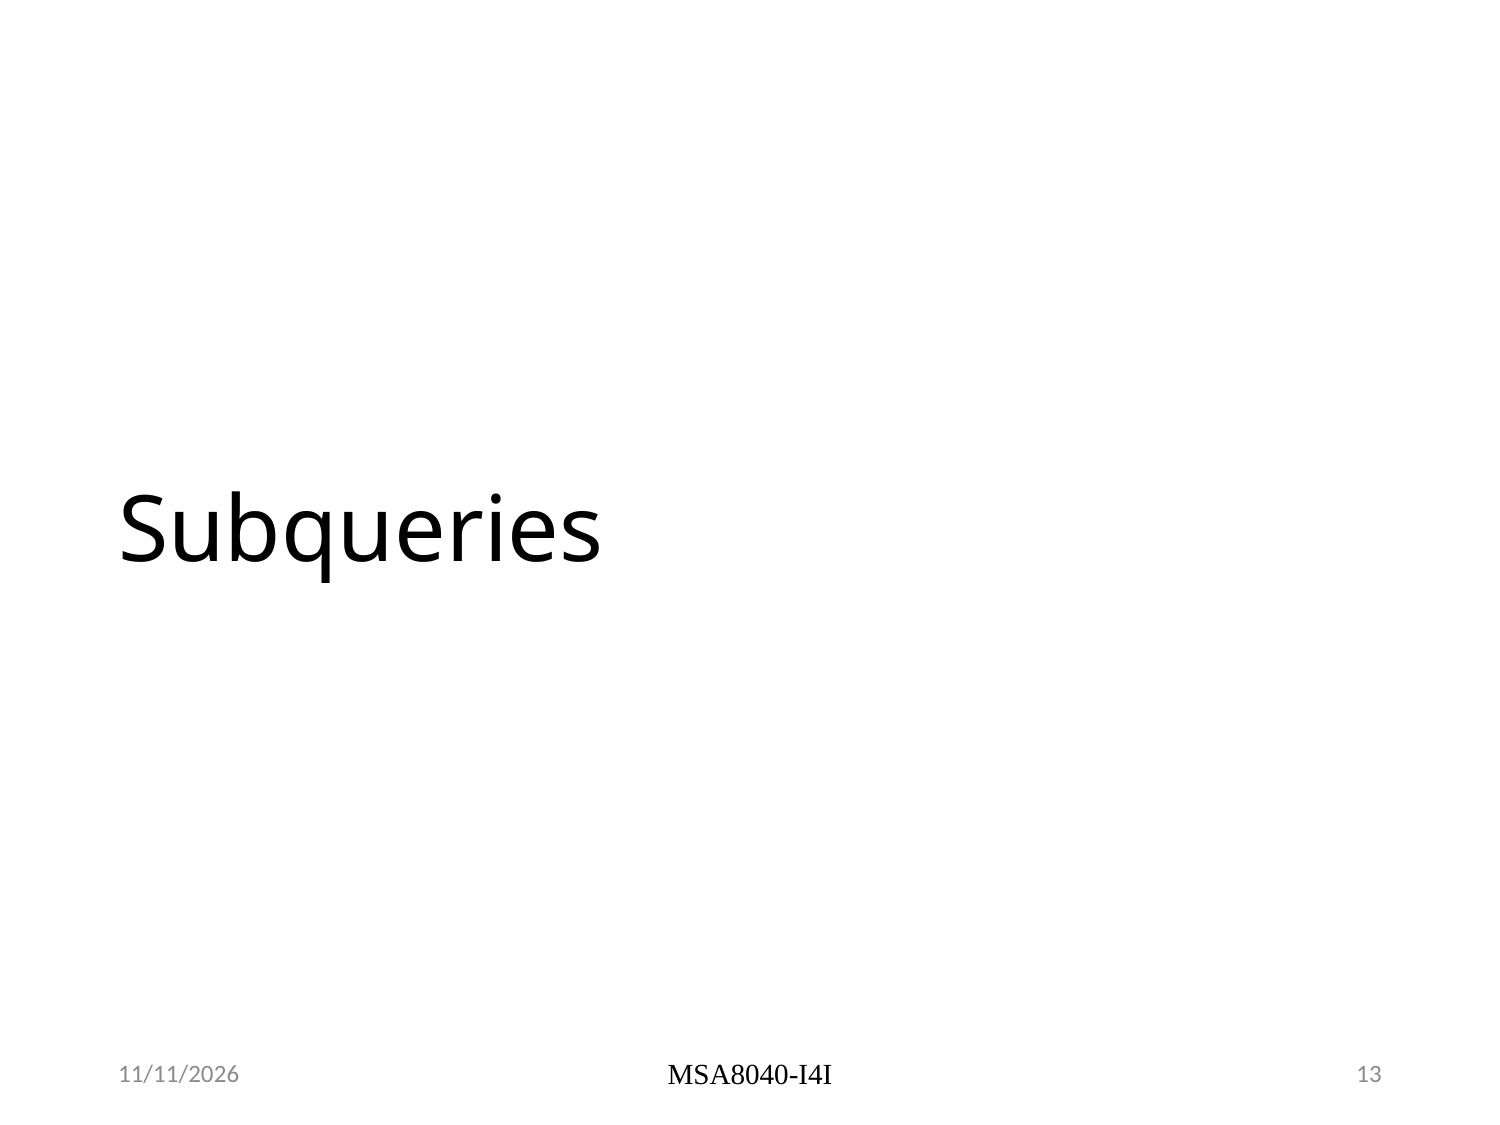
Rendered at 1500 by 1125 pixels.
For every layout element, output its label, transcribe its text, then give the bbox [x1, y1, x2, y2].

title Subqueries [103, 450, 1397, 614]
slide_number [103, 1042, 441, 1103]
footer MSA8040-I4I [496, 1042, 1004, 1103]
slide_number 13 [1059, 1042, 1397, 1103]
